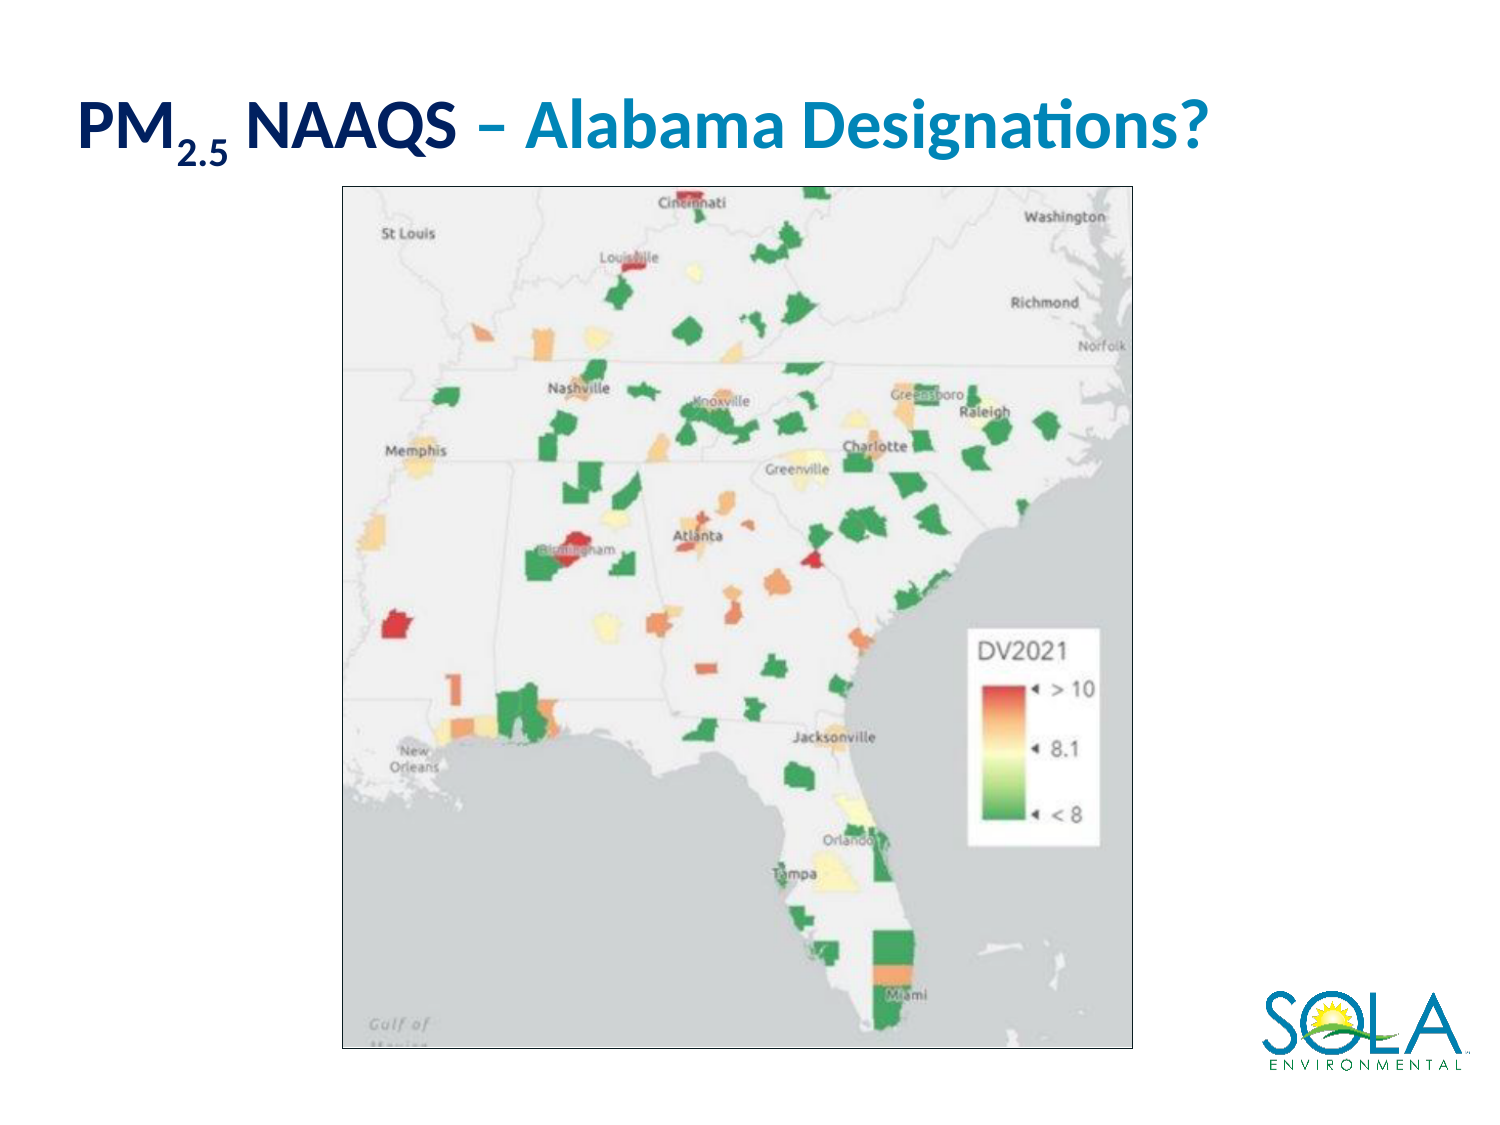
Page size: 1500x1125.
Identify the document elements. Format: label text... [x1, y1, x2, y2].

picture [1262, 991, 1290, 1048]
title PM2.5 NAAQS – Alabama Designations? [62, 70, 1413, 225]
picture [1262, 991, 1475, 1078]
picture [341, 186, 1134, 1049]
